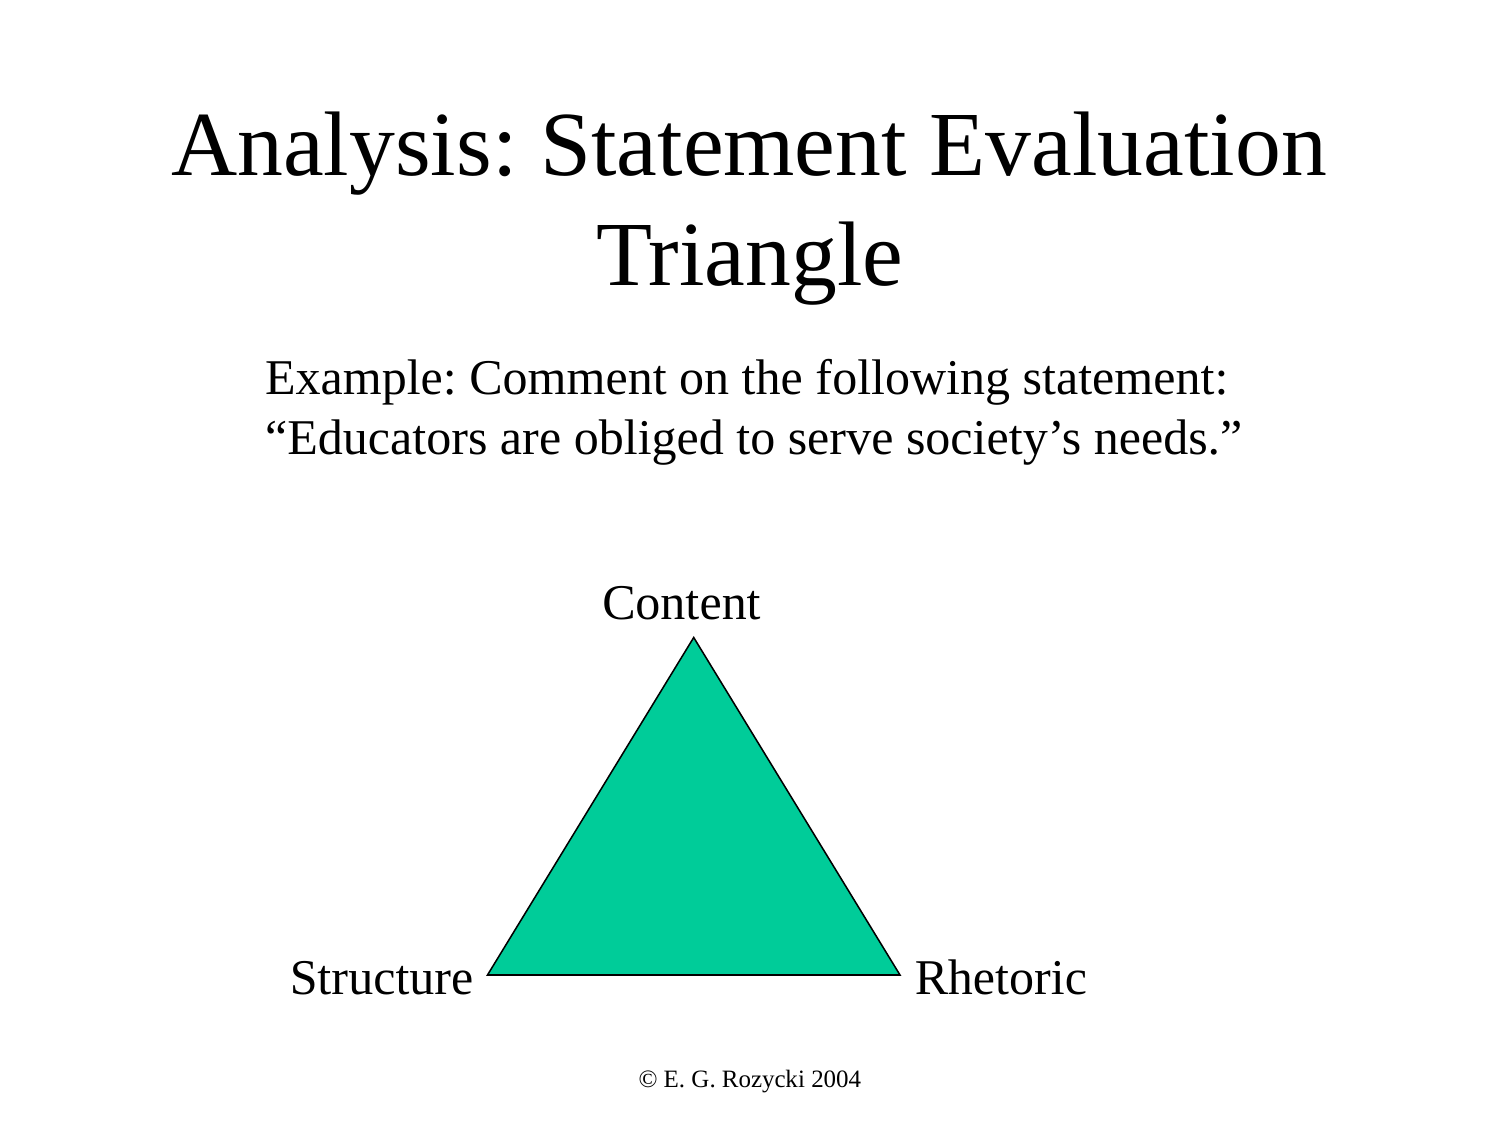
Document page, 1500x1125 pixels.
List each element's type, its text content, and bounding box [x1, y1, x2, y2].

text_box [489, 638, 900, 976]
footer © E. G. Rozycki 2004 [512, 1024, 988, 1101]
title Analysis: Statement Evaluation Triangle [112, 99, 1388, 288]
text_box Example: Comment on the following statement: “Educators are obliged to serve society’s needs.” [250, 337, 1259, 473]
text_box Content [587, 562, 776, 638]
text_box Rhetoric [900, 937, 1103, 1013]
text_box Structure [274, 937, 489, 1013]
